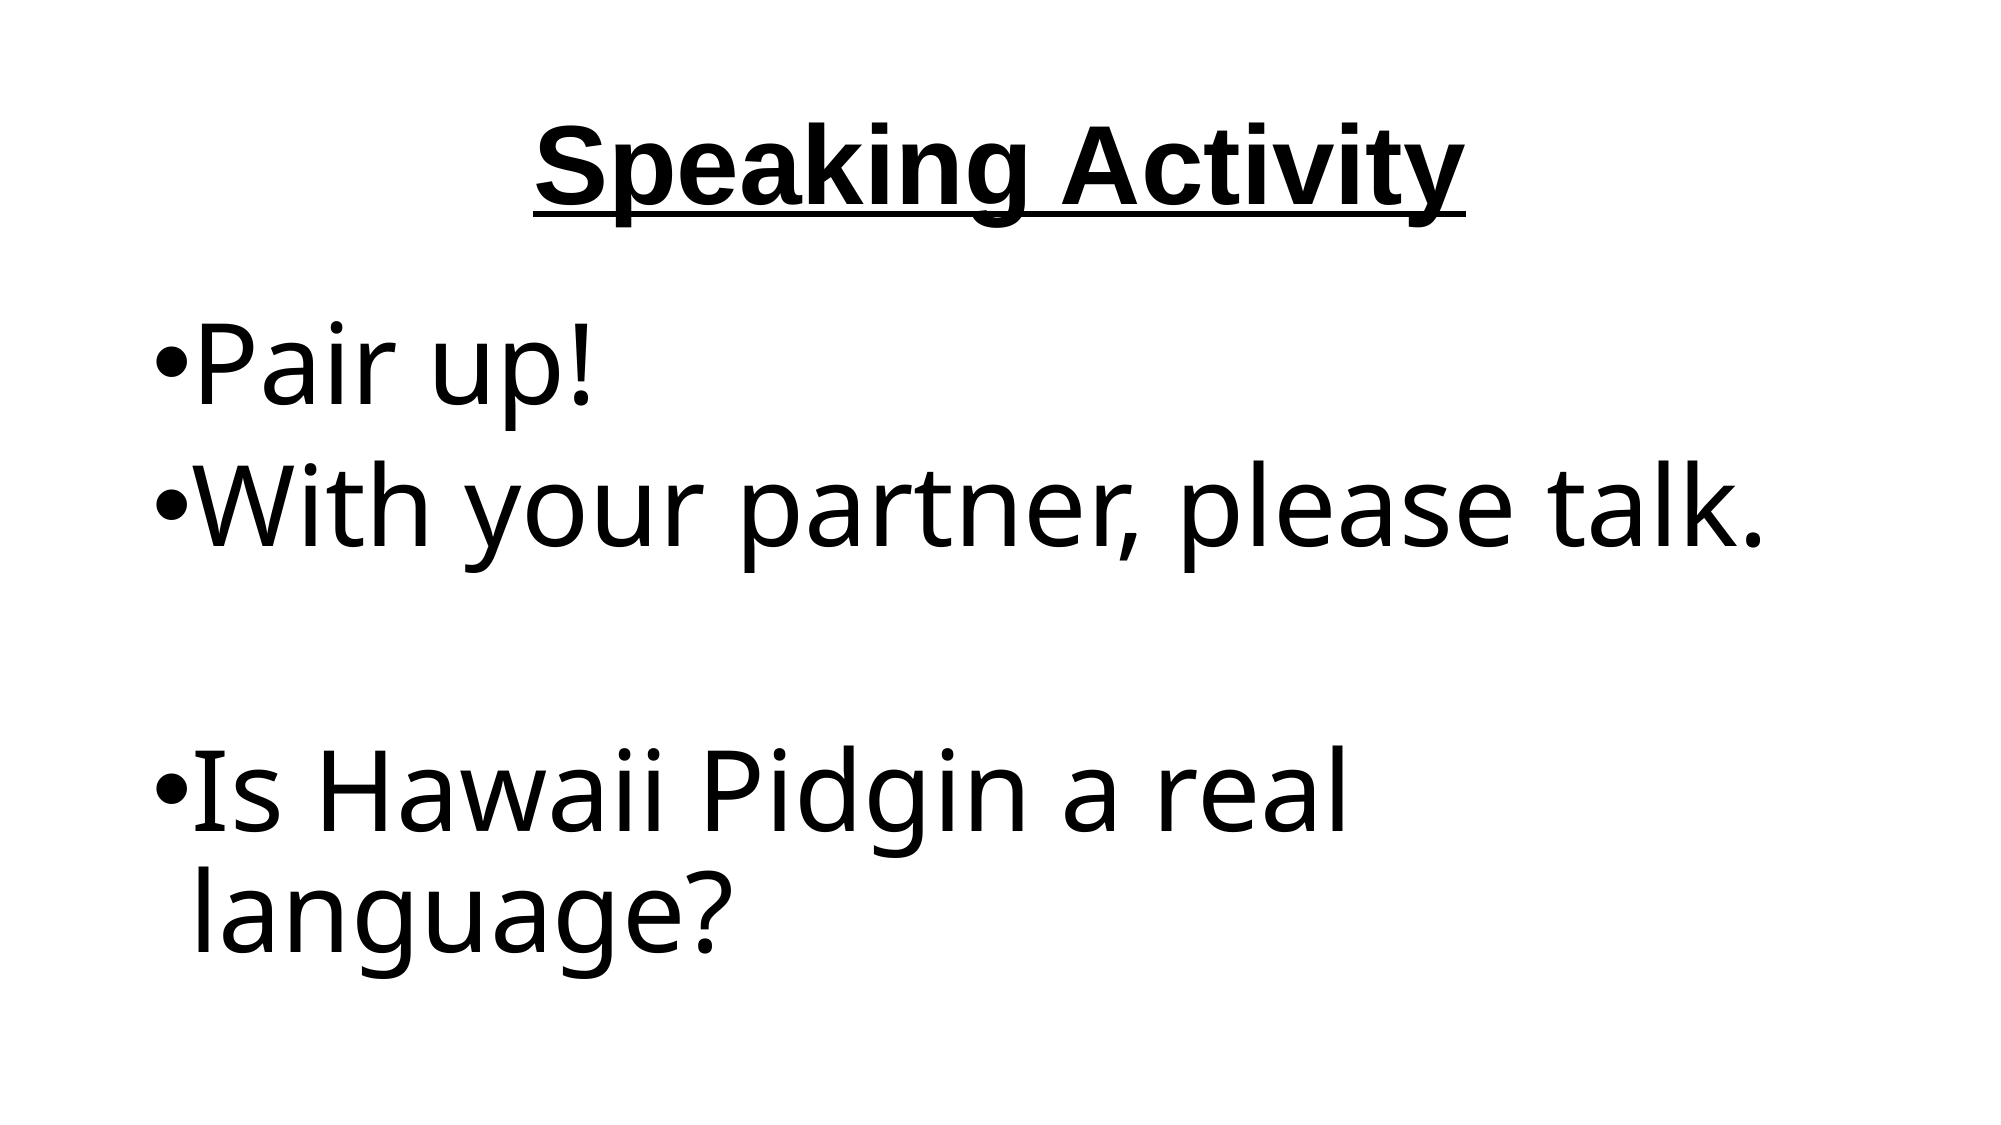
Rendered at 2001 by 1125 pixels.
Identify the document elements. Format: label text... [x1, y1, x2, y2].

list Pair up! With your partner, please talk. Is Hawaii Pidgin a real language? [137, 299, 1863, 1014]
title Speaking Activity [137, 59, 1863, 278]
